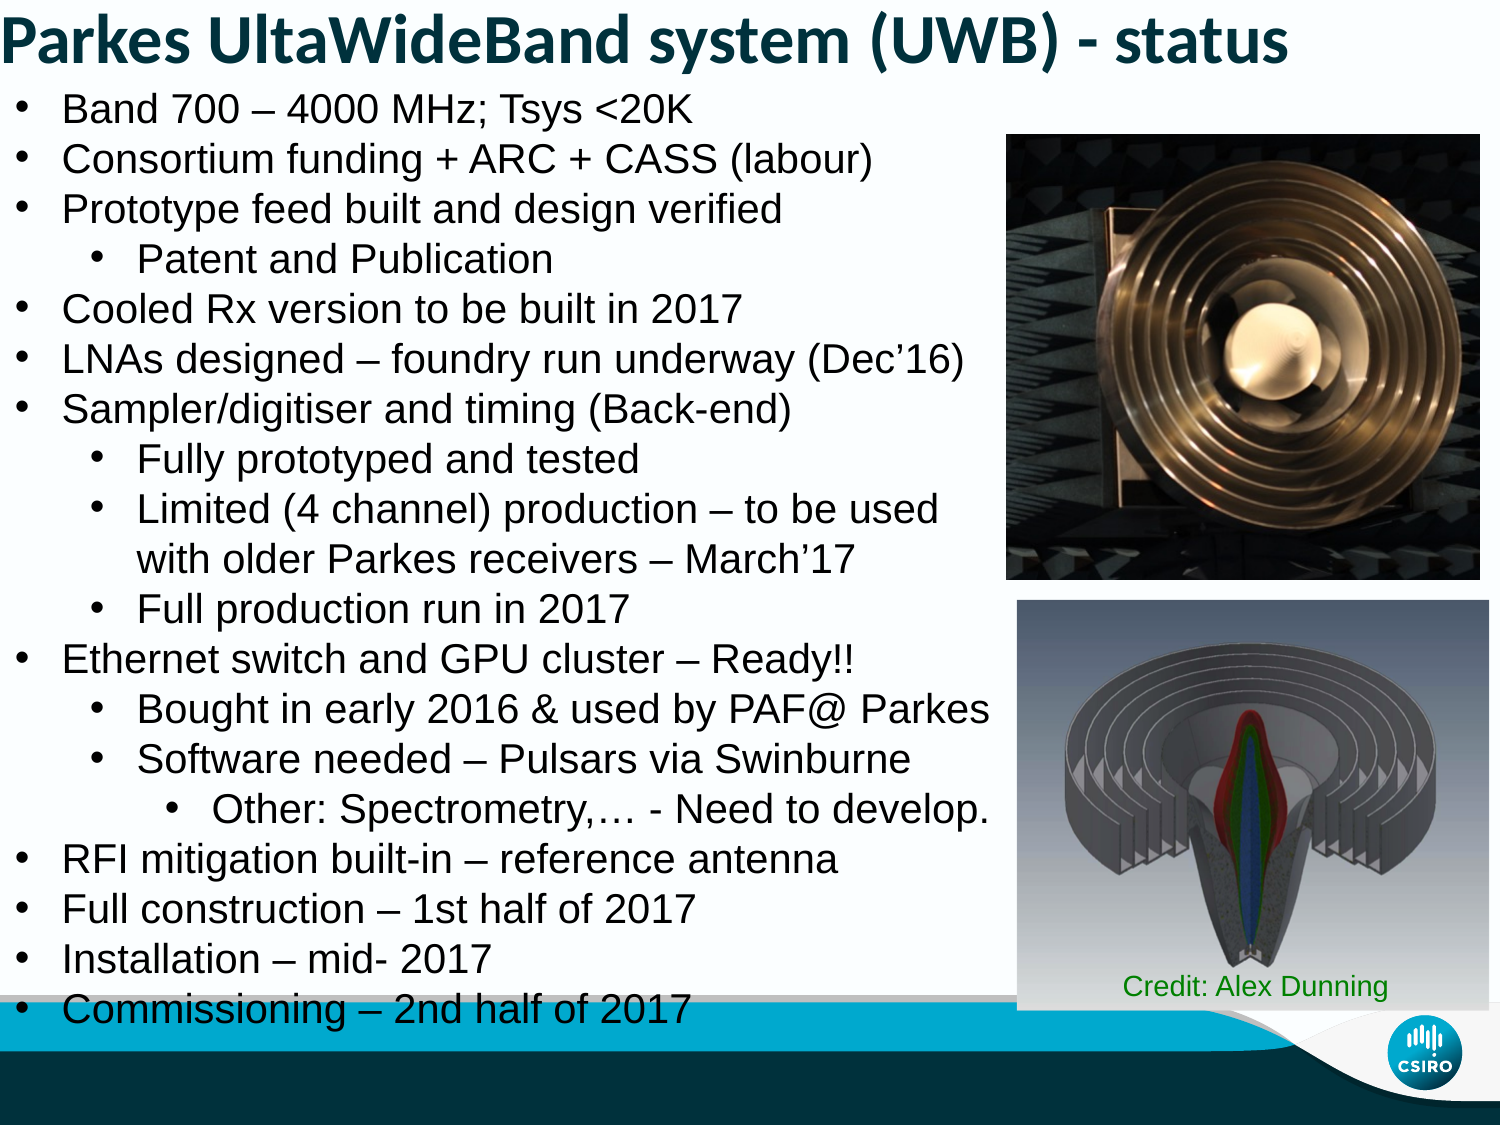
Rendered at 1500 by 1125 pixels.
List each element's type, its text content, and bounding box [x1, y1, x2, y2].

picture [1015, 599, 1490, 1011]
title Parkes UltaWideBand system (UWB) - status [0, 2, 1366, 81]
text_box Band 700 – 4000 MHz; Tsys <20K Consortium funding + ARC + CASS (labour) Prototype feed built and design verified Patent and Publication Cooled Rx version to be built in 2017 LNAs designed – foundry run underway (Dec’16) Sampler/digitiser and timing (Back-end) Fully prototyped and tested Limited (4 channel) production – to be used with older Parkes receivers – March’17 Full production run in 2017 Ethernet switch and GPU cluster – Ready!! Bought in early 2016 & used by PAF@ Parkes Software needed – Pulsars via Swinburne Other: Spectrometry,… - Need to develop. RFI mitigation built-in – reference antenna Full construction – 1st half of 2017 Installation – mid- 2017 Commissioning – 2nd half of 2017 [0, 74, 1031, 1040]
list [1006, 134, 1481, 580]
